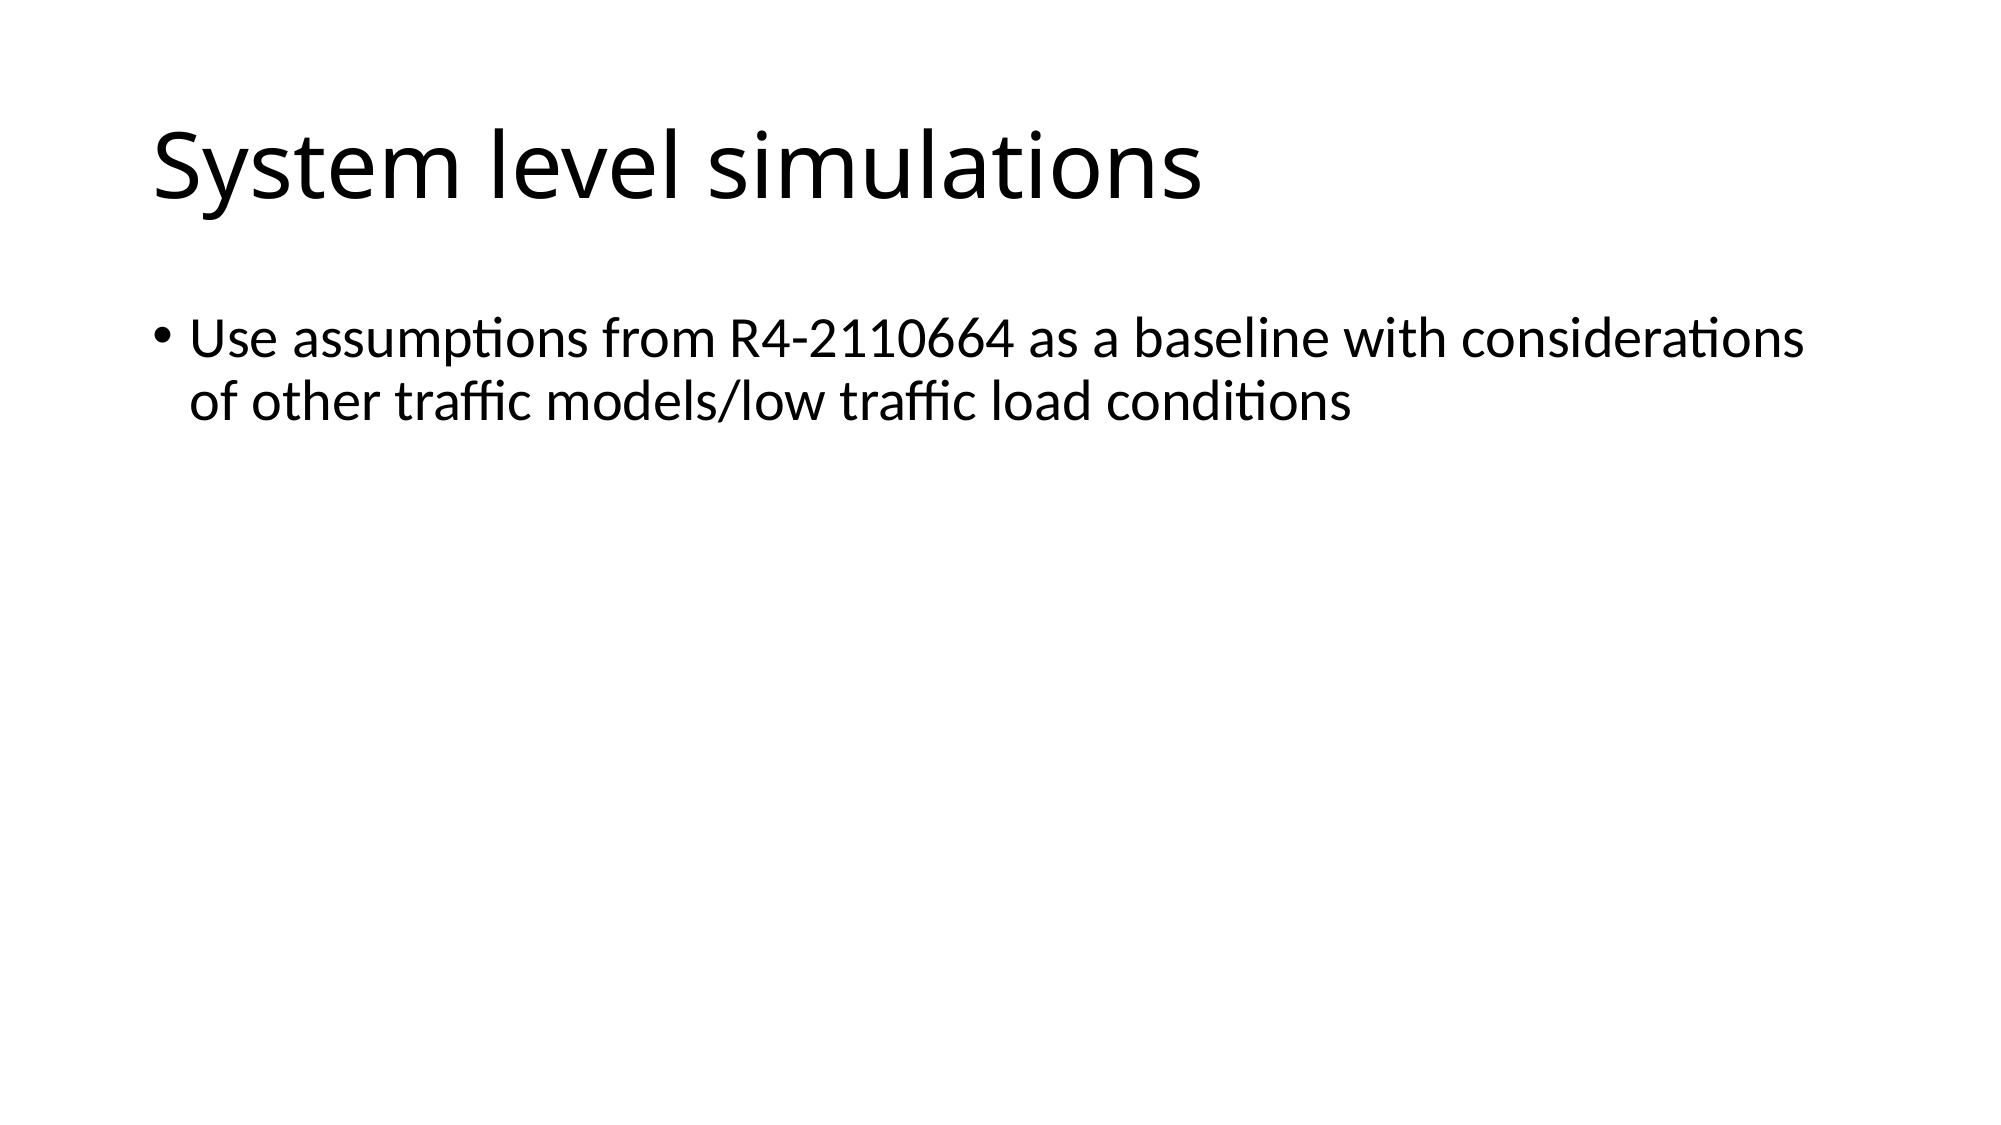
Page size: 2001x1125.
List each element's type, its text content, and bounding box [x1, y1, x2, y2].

list Use assumptions from R4-2110664 as a baseline with considerations of other traffic models/low traffic load conditions [137, 299, 1863, 1014]
title System level simulations [137, 59, 1863, 278]
